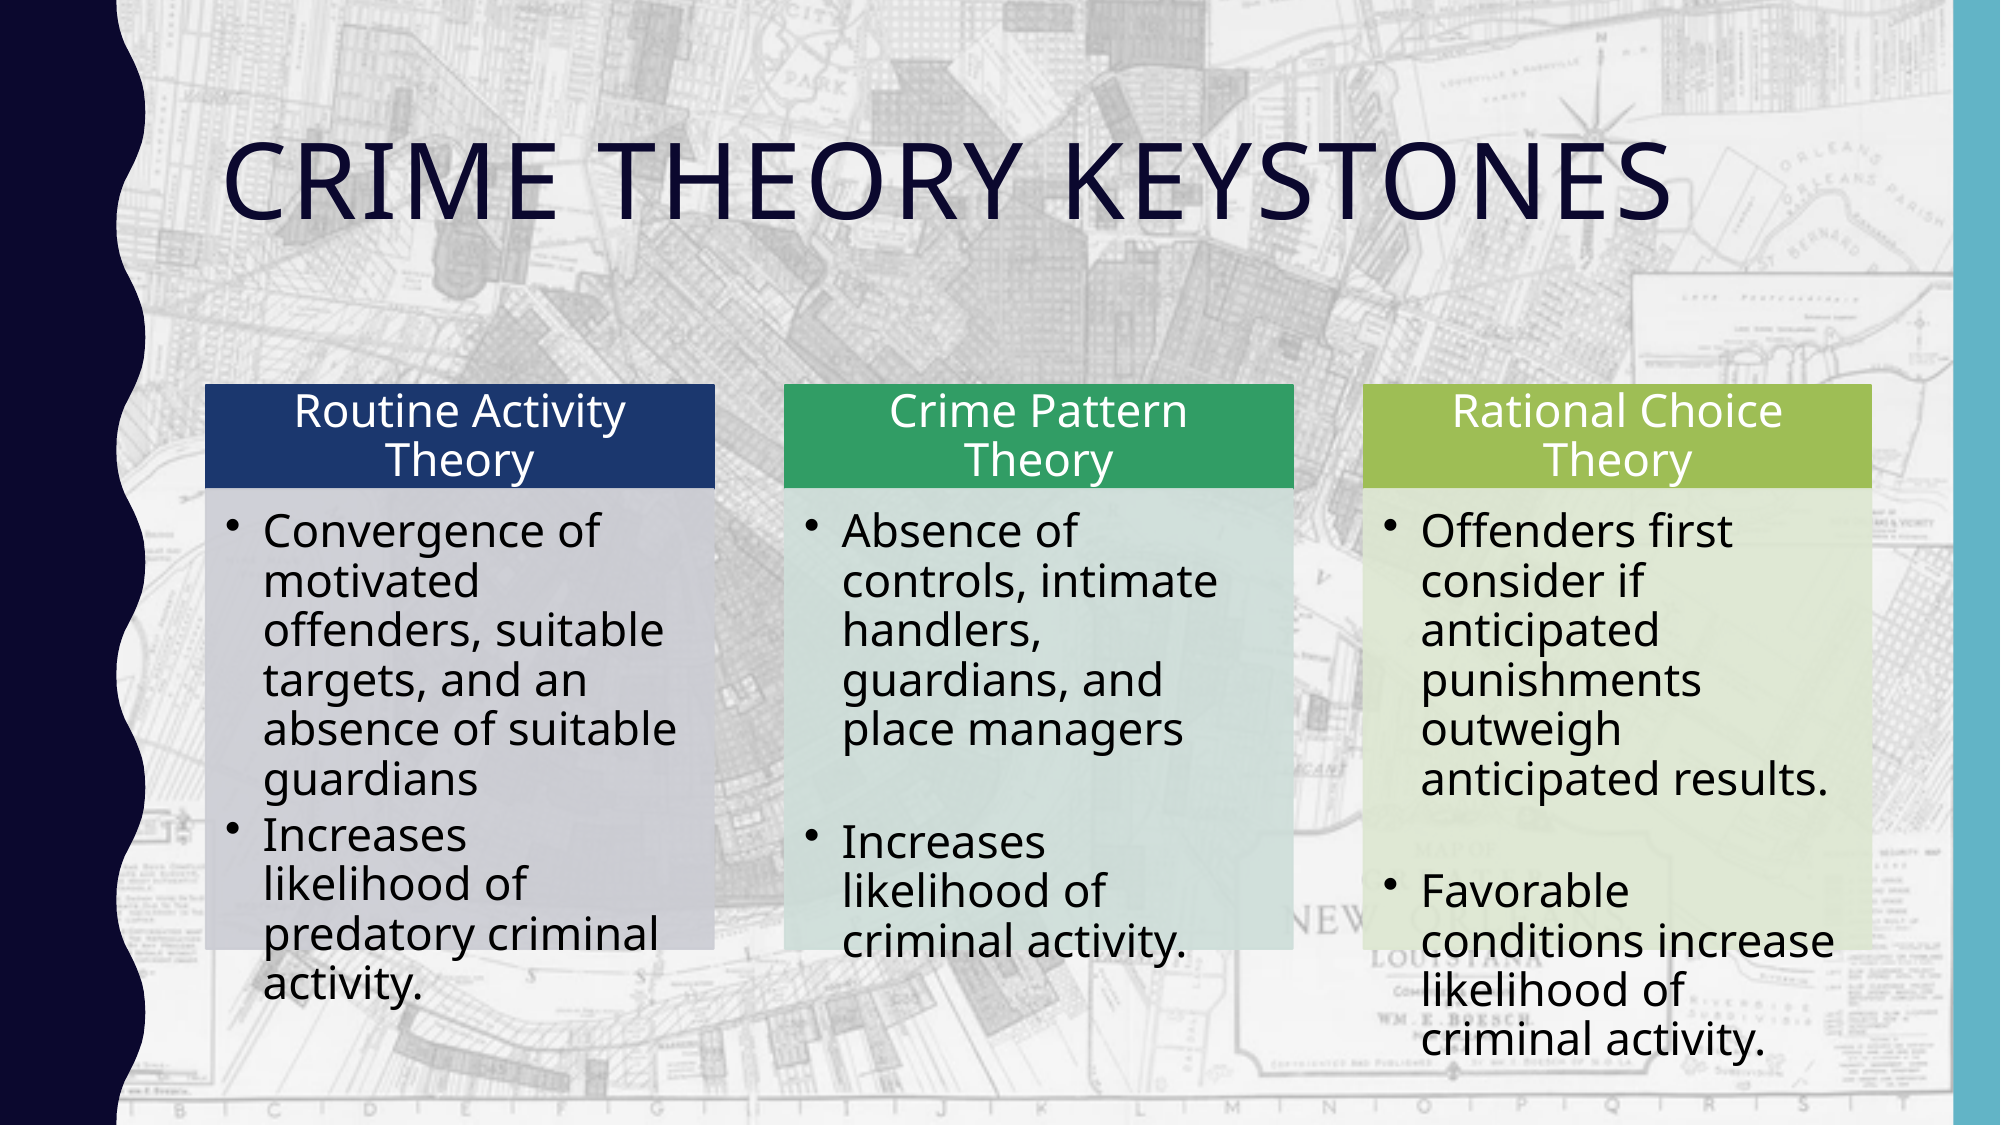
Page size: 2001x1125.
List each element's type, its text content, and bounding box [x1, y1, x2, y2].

title Crime theory keystones [205, 62, 1875, 308]
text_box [205, 365, 1872, 968]
